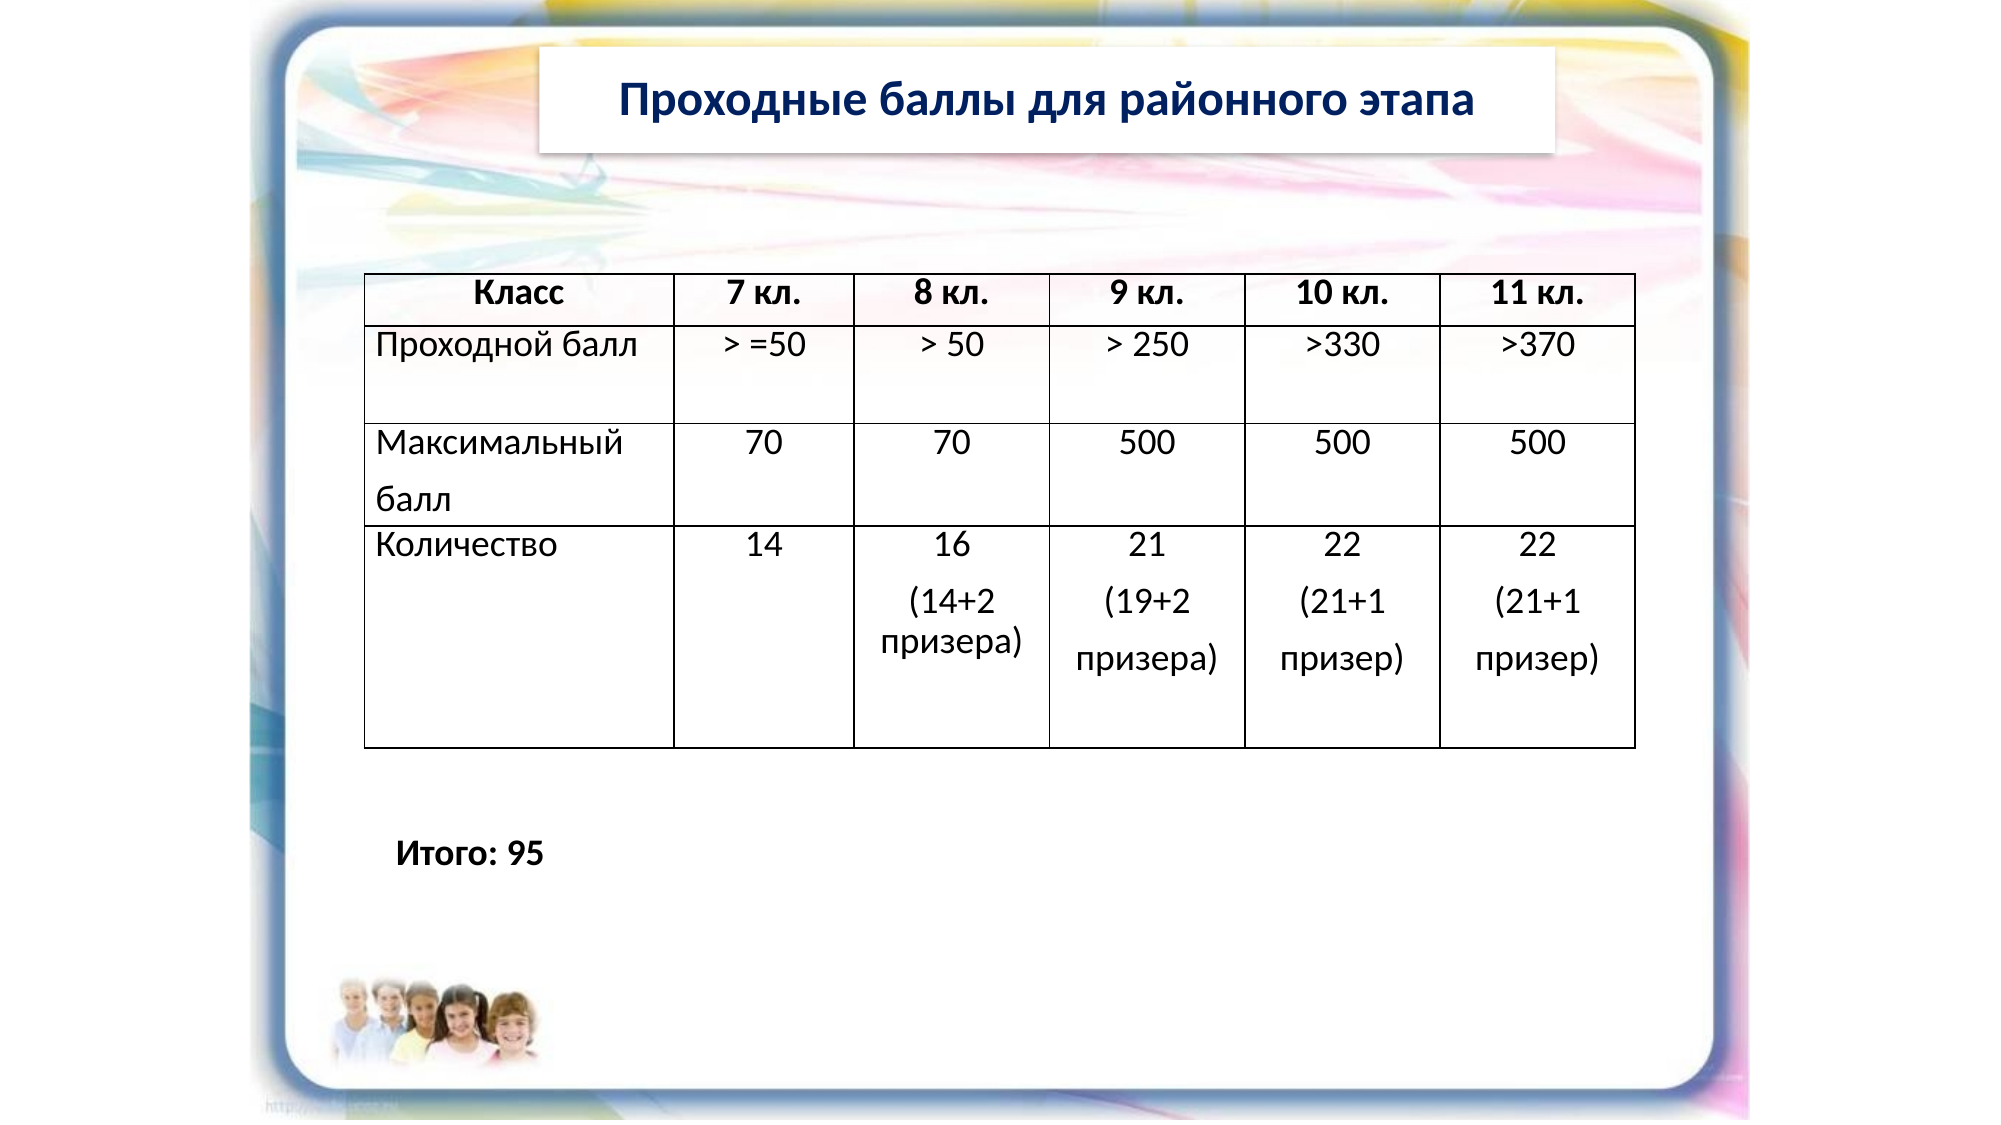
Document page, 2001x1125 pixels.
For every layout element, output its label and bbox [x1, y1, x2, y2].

picture [249, 0, 1750, 1121]
